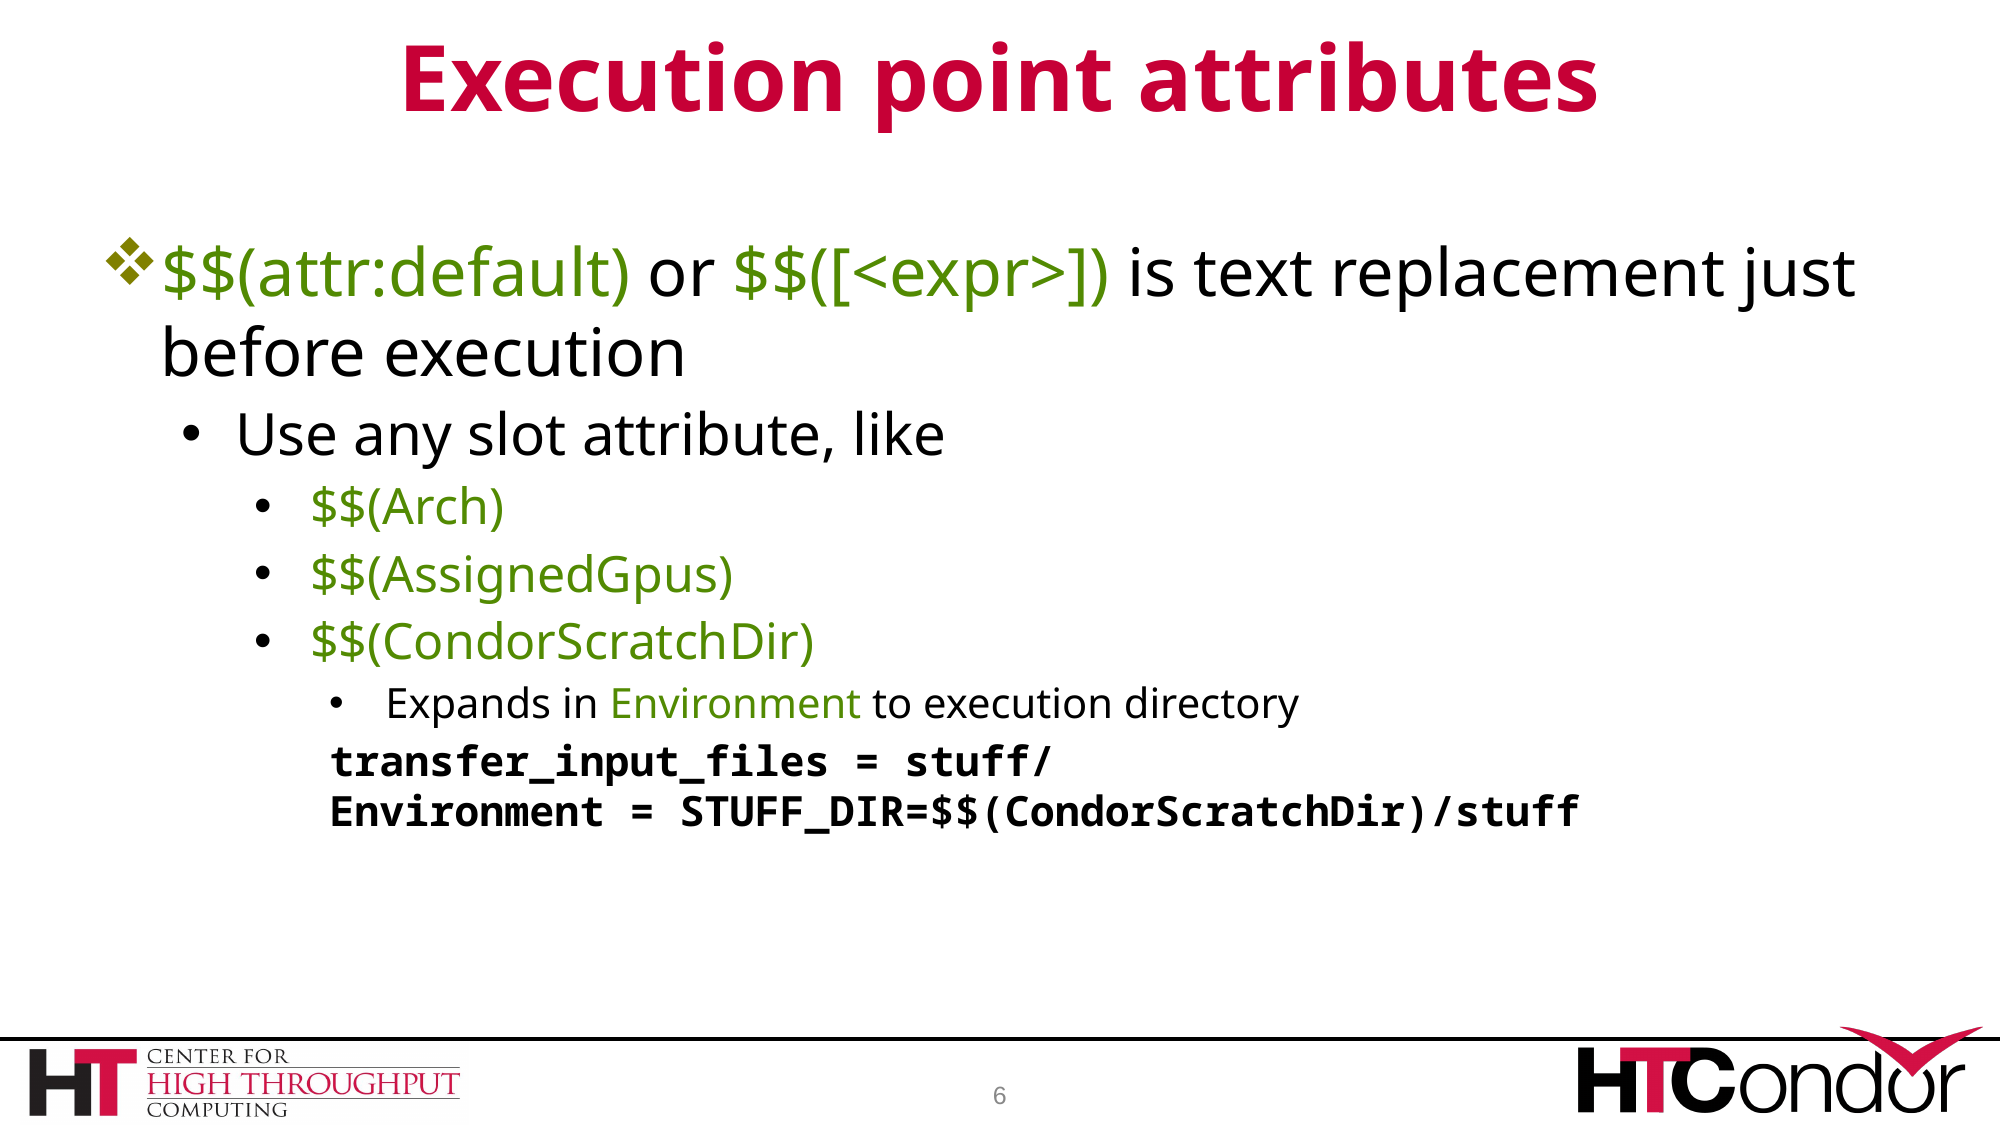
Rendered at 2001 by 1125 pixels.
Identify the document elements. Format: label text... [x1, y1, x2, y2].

picture [1573, 1025, 1988, 1119]
slide_number 6 [766, 1065, 1234, 1125]
title Execution point attributes [0, 0, 2000, 150]
list $$(attr:default) or $$([<expr>]) is text replacement just before execution Use any slot attribute, like $$(Arch) $$(AssignedGpus) $$(CondorScratchDir) Expands in Environment to execution directory transfer_input_files = stuff/ Environment = STUFF_DIR=$$(CondorScratchDir)/stuff [70, 222, 1908, 916]
picture [20, 1041, 469, 1125]
